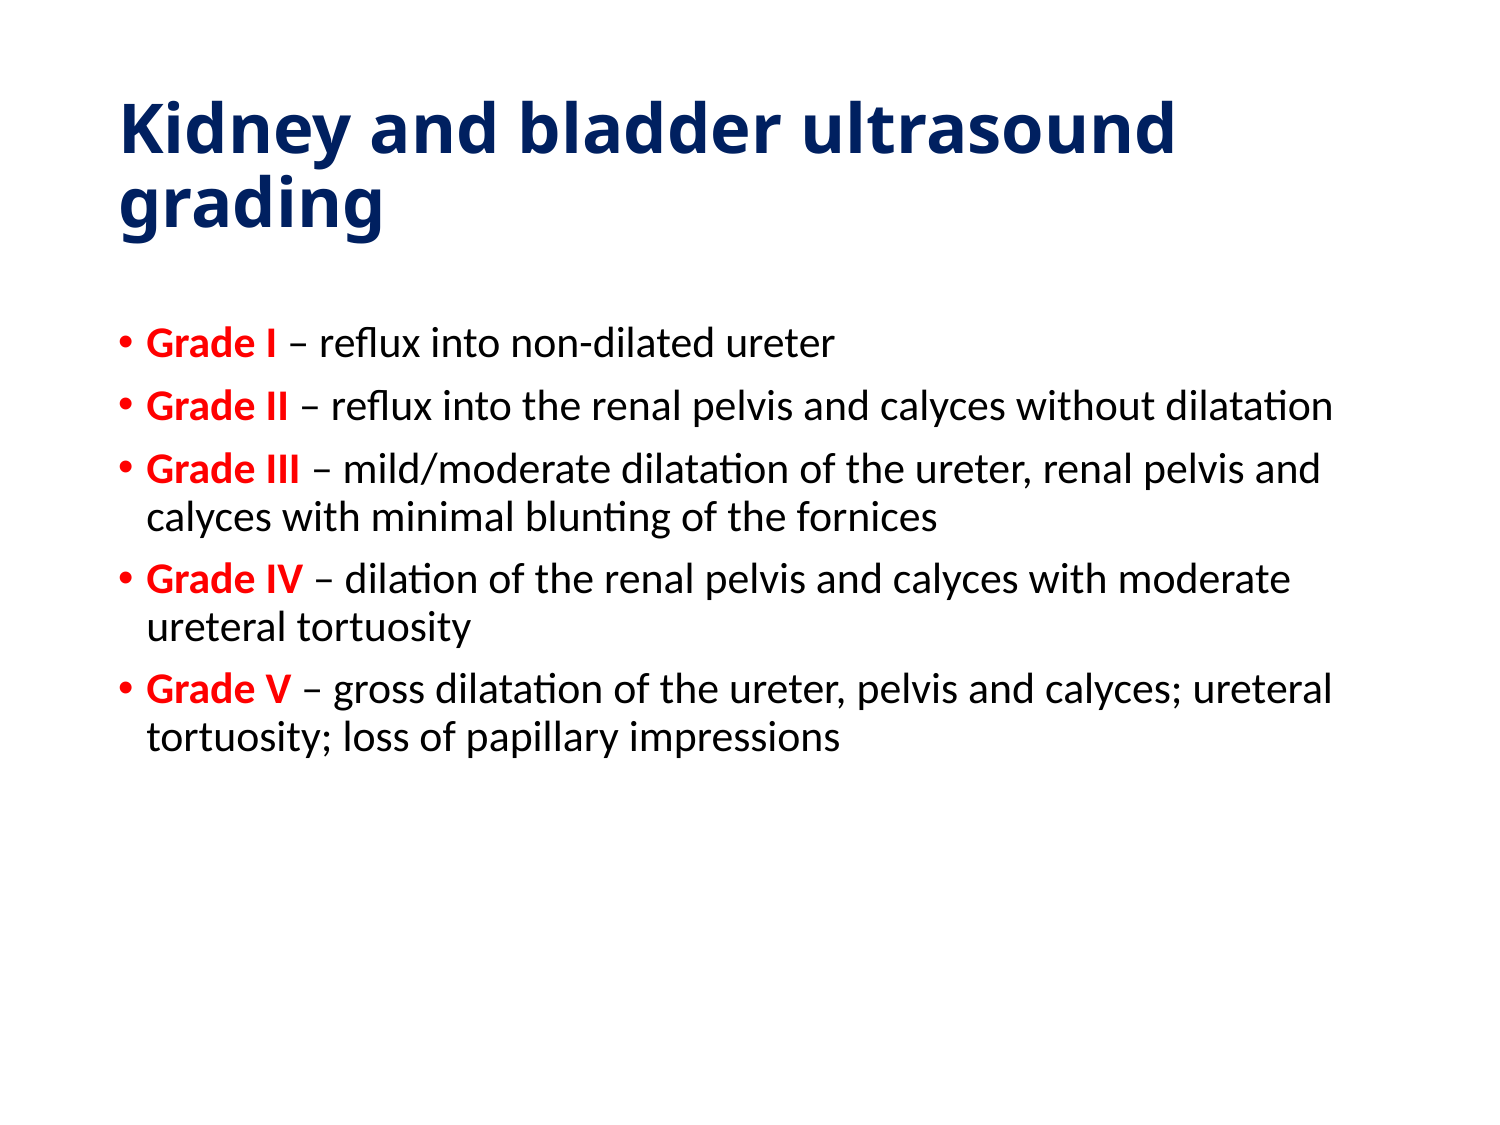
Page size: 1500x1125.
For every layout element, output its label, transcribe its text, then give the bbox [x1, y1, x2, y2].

list Grade I – reflux into non-dilated ureter Grade II – reflux into the renal pelvis and calyces without dilatation Grade III – mild/moderate dilatation of the ureter, renal pelvis and calyces with minimal blunting of the fornices Grade IV – dilation of the renal pelvis and calyces with moderate ureteral tortuosity Grade V – gross dilatation of the ureter, pelvis and calyces; ureteral tortuosity; loss of papillary impressions [103, 312, 1397, 1027]
title Kidney and bladder ultrasound grading [103, 59, 1397, 278]
